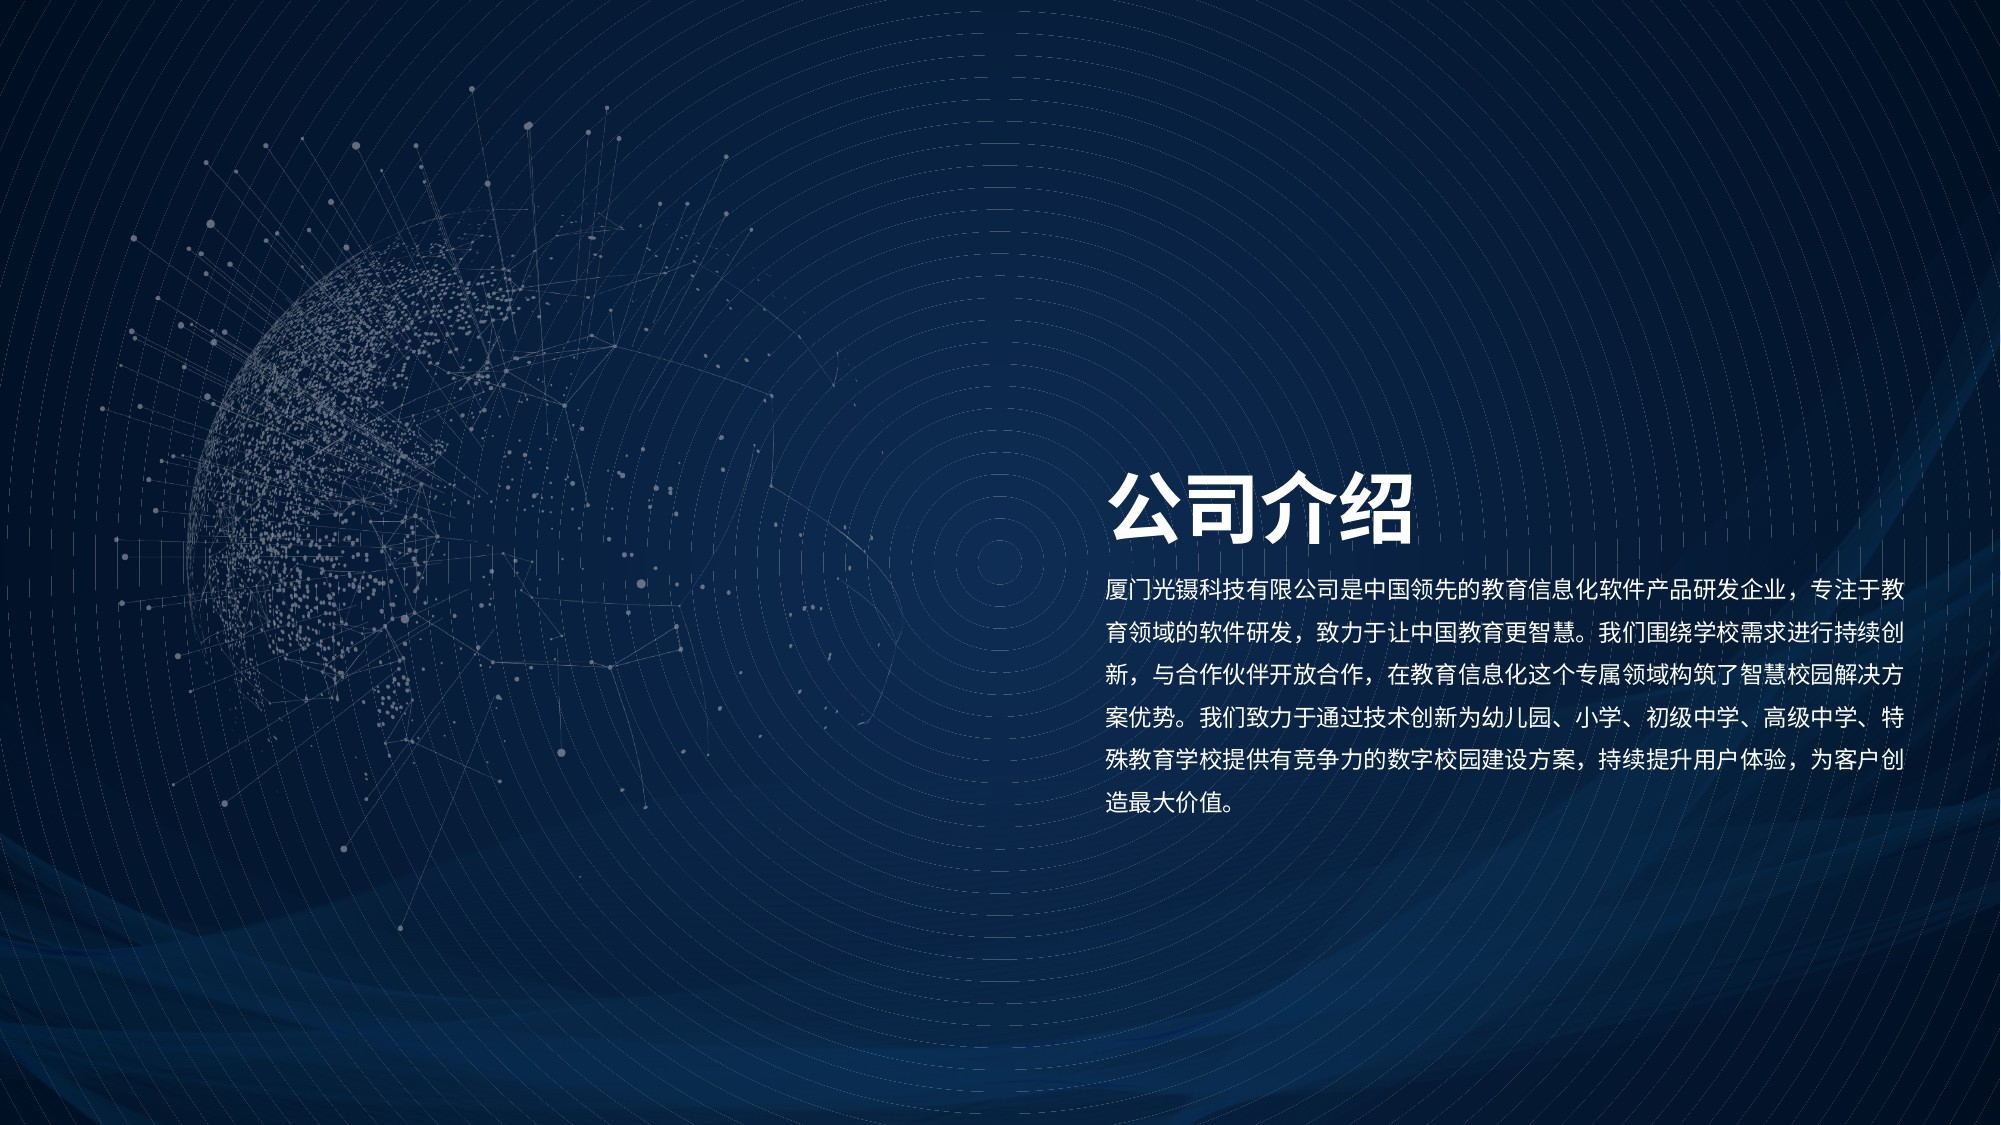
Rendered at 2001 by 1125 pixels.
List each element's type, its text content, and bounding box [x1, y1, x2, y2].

text_box 厦门光镊科技有限公司是中国领先的教育信息化软件产品研发企业，专注于教育领域的软件研发，致力于让中国教育更智慧。我们围绕学校需求进行持续创新，与合作伙伴开放合作，在教育信息化这个专属领域构筑了智慧校园解决方案优势。我们致力于通过技术创新为幼儿园、小学、初级中学、高级中学、特殊教育学校提供有竞争力的数字校园建设方案，持续提升用户体验，为客户创造最大价值。 [1090, 553, 1933, 824]
picture [0, 0, 1044, 1034]
text_box 公司介绍 [1090, 452, 1729, 553]
